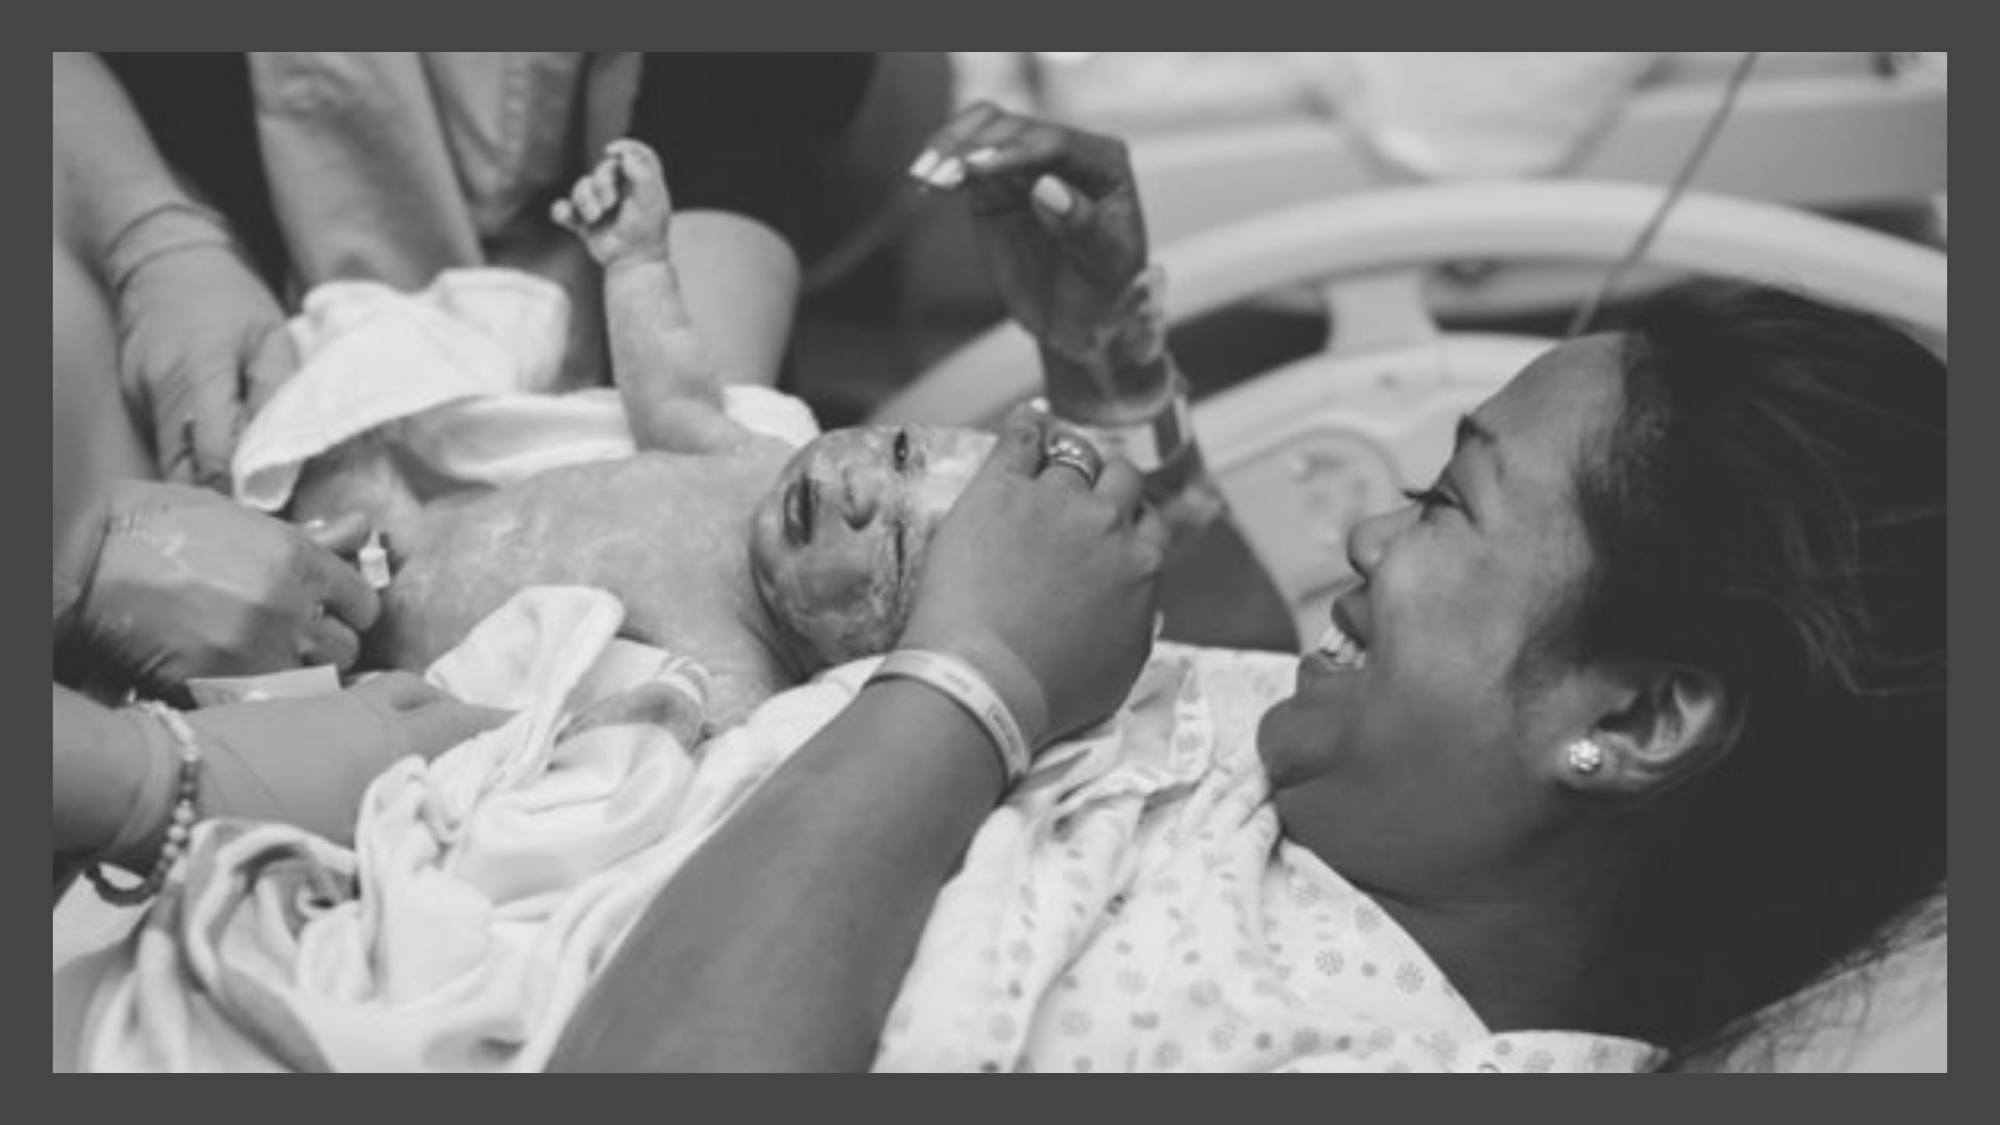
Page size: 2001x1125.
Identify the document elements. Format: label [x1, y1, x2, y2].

picture [52, 52, 1948, 1073]
